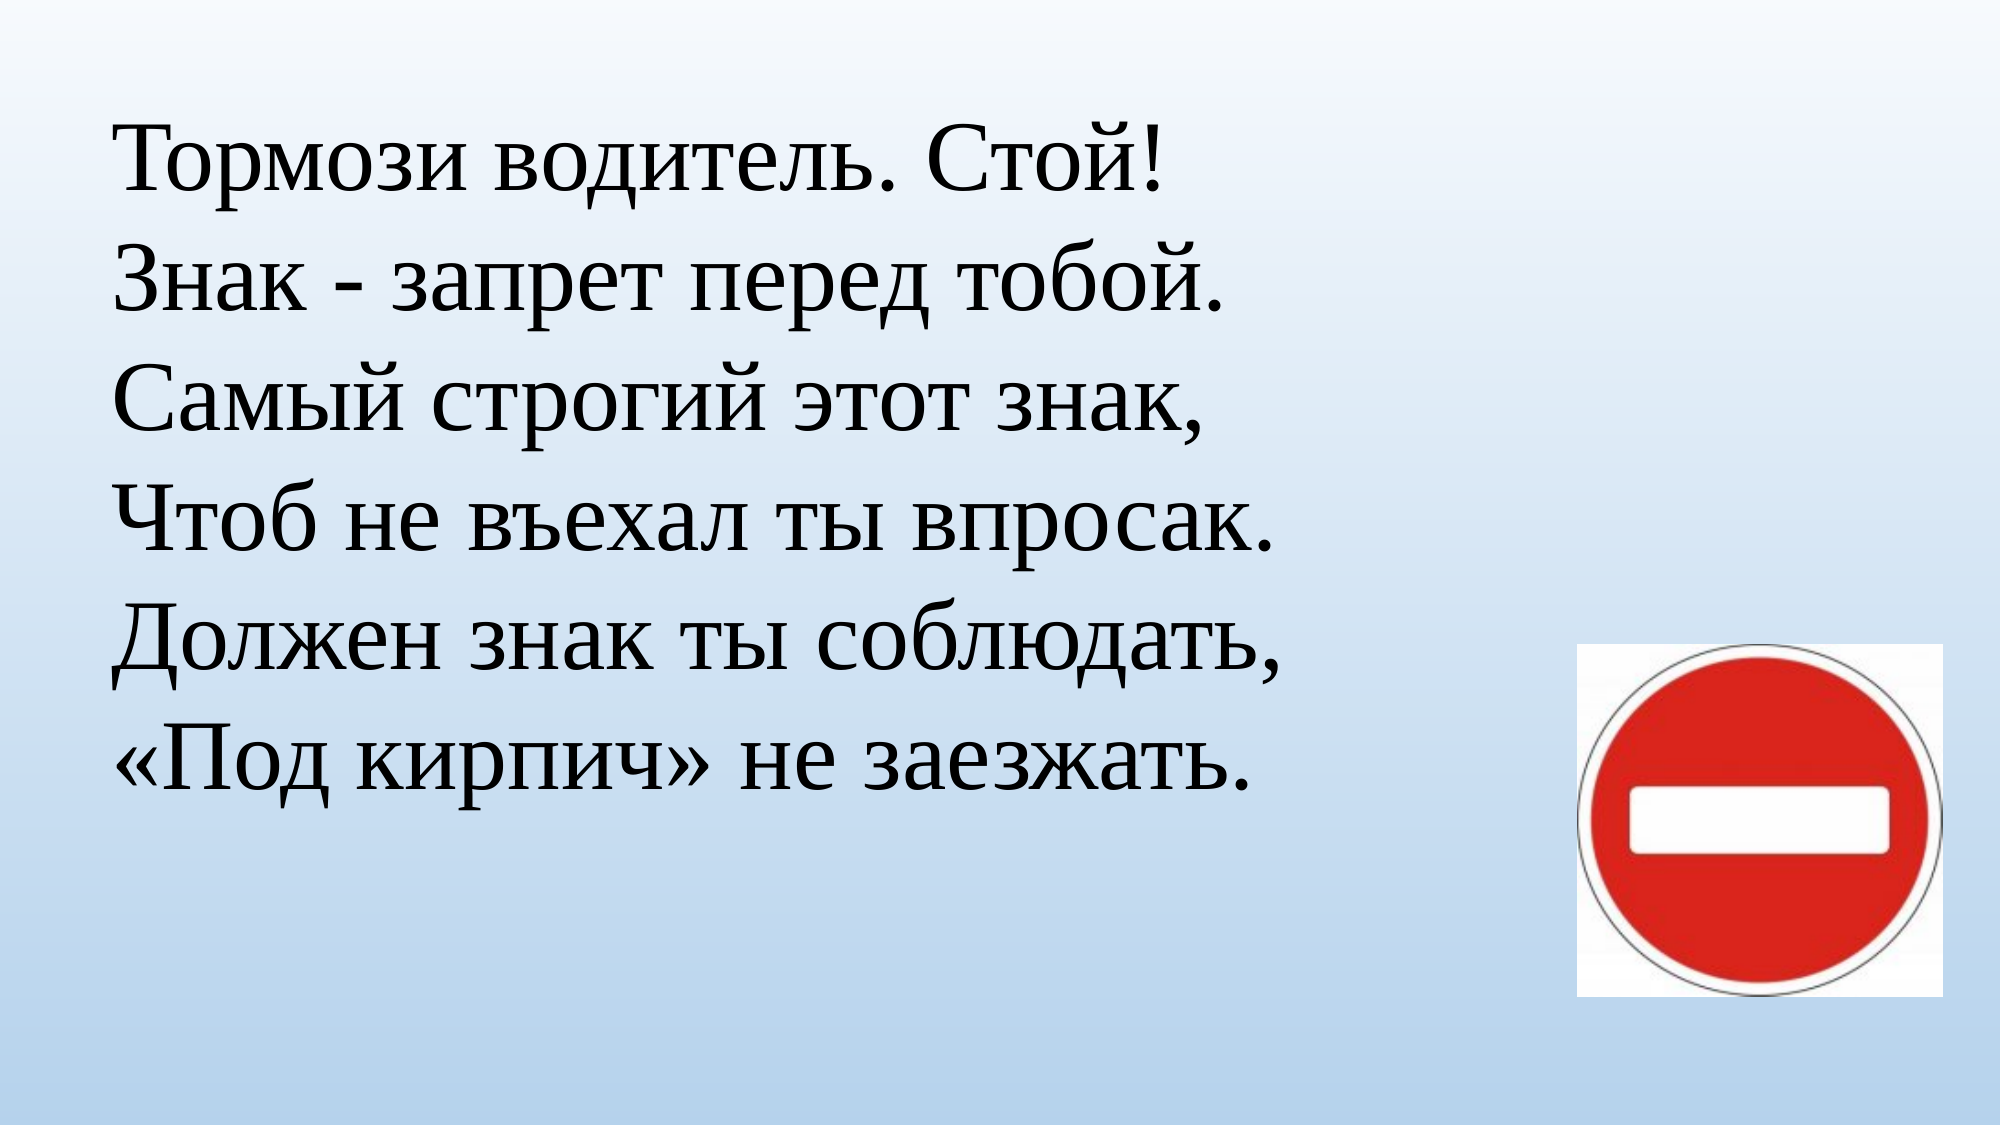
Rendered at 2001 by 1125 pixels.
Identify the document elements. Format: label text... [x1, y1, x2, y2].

text_box Тормози водитель. Стой! Знак - запрет перед тобой. Самый строгий этот знак, Чтоб не въехал ты впросак. Должен знак ты соблюдать, «Под кирпич» не заезжать. [96, 82, 1557, 908]
picture [1577, 644, 1943, 997]
